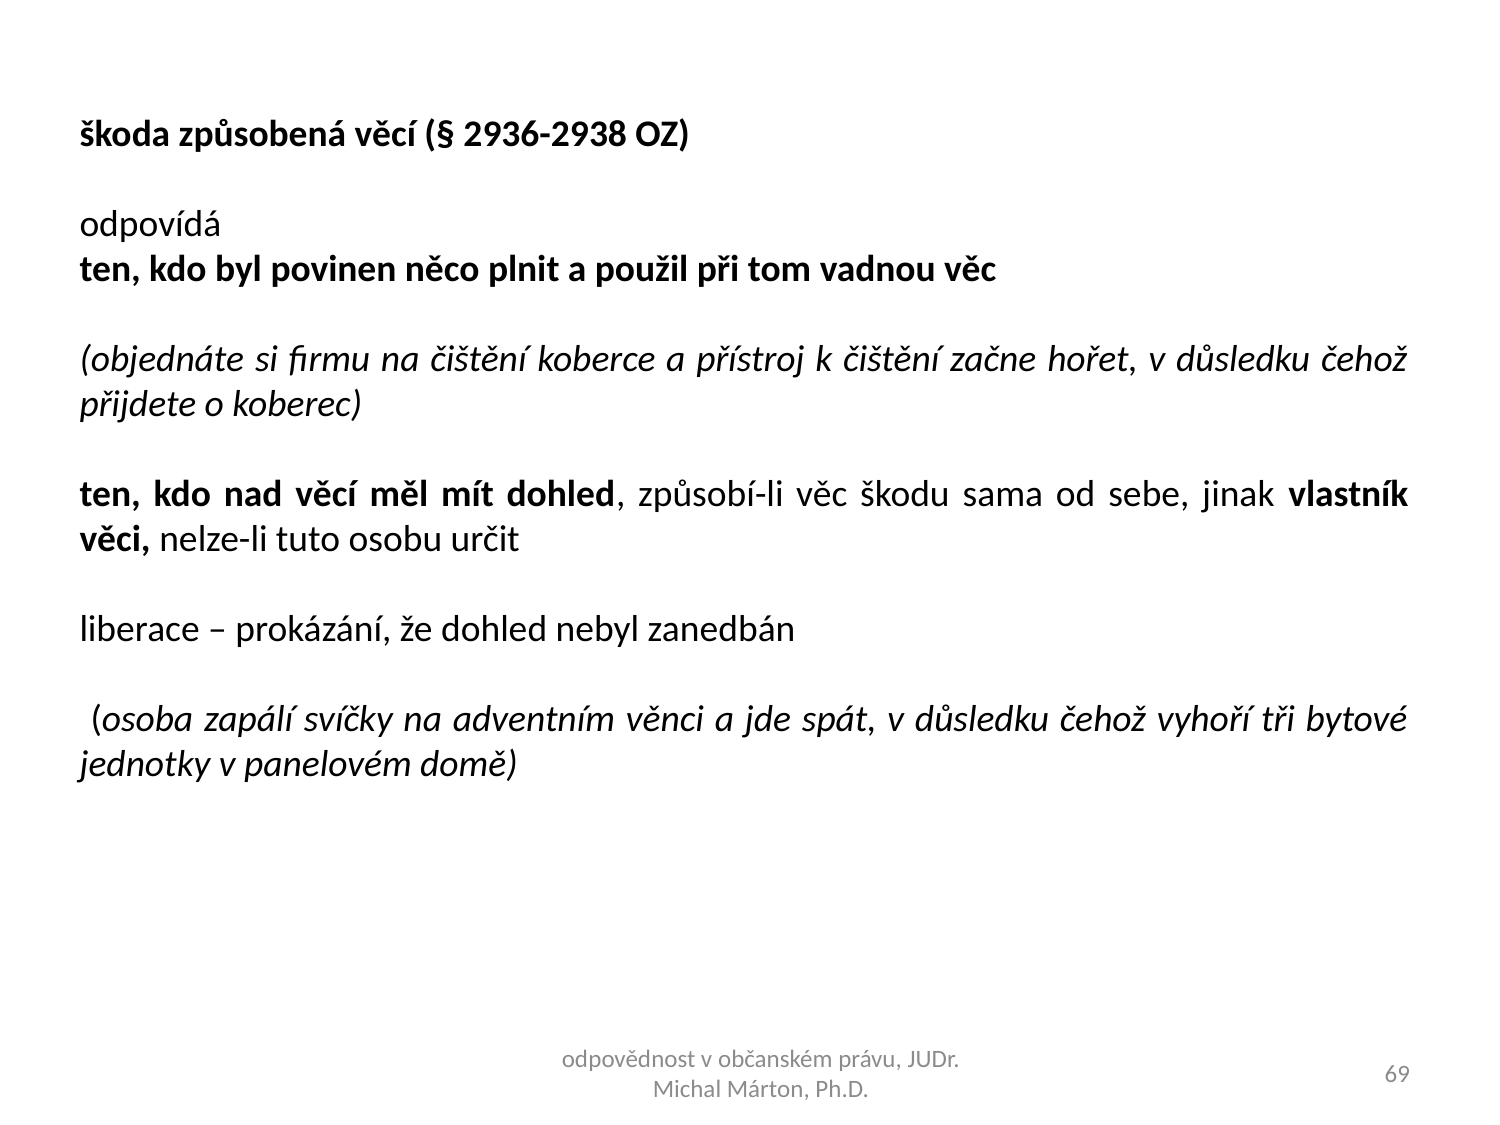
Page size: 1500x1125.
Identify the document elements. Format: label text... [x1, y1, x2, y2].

text_box škoda způsobená věcí (§ 2936-2938 OZ) odpovídá ten, kdo byl povinen něco plnit a použil při tom vadnou věc (objednáte si firmu na čištění koberce a přístroj k čištění začne hořet, v důsledku čehož přijdete o koberec) ten, kdo nad věcí měl mít dohled, způsobí-li věc škodu sama od sebe, jinak vlastník věci, nelze-li tuto osobu určit liberace – prokázání, že dohled nebyl zanedbán (osoba zapálí svíčky na adventním věnci a jde spát, v důsledku čehož vyhoří tři bytové jednotky v panelovém domě) [64, 101, 1424, 1060]
slide_number 69 [1074, 1042, 1425, 1103]
footer odpovědnost v občanském právu, JUDr. Michal Márton, Ph.D. [512, 1060, 1010, 1103]
